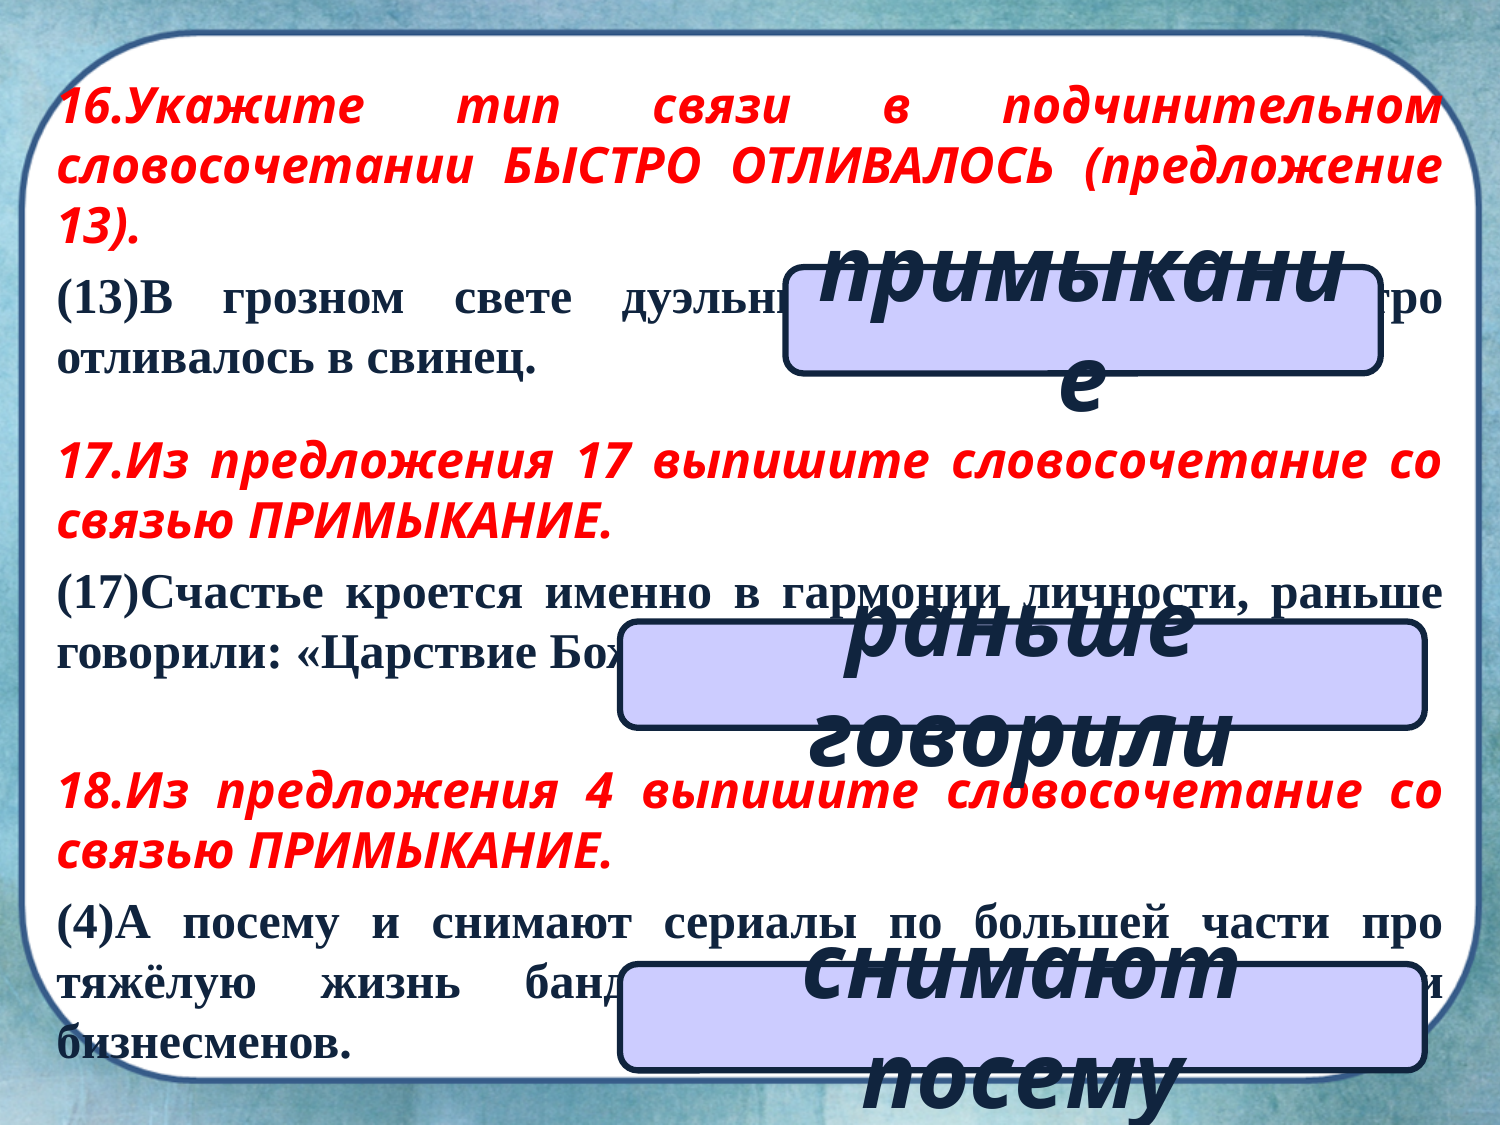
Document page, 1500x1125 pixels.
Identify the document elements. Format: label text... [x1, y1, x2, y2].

list 16.Укажите тип связи в подчинительном словосочетании БЫСТРО ОТЛИВАЛОСЬ (предложение 13). (13)В грозном свете дуэльных правил слово быстро отливалось в свинец. 17.Из предложения 17 выпишите словосочетание со связью ПРИМЫКАНИЕ. (17)Счастье кроется именно в гармонии личности, раньше говорили: «Царствие Божие внутри нас». 18.Из предложения 4 выпишите словосочетание со связью ПРИМЫКАНИЕ. (4)А посему и снимают сериалы по большей части про тяжёлую жизнь бандюков и повязанных с ними бизнесменов. [41, 66, 1459, 1083]
picture [0, 0, 1500, 1125]
text_box раньше говорили [617, 619, 1427, 730]
text_box примыкание [783, 265, 1383, 376]
text_box снимают посему [617, 961, 1427, 1073]
